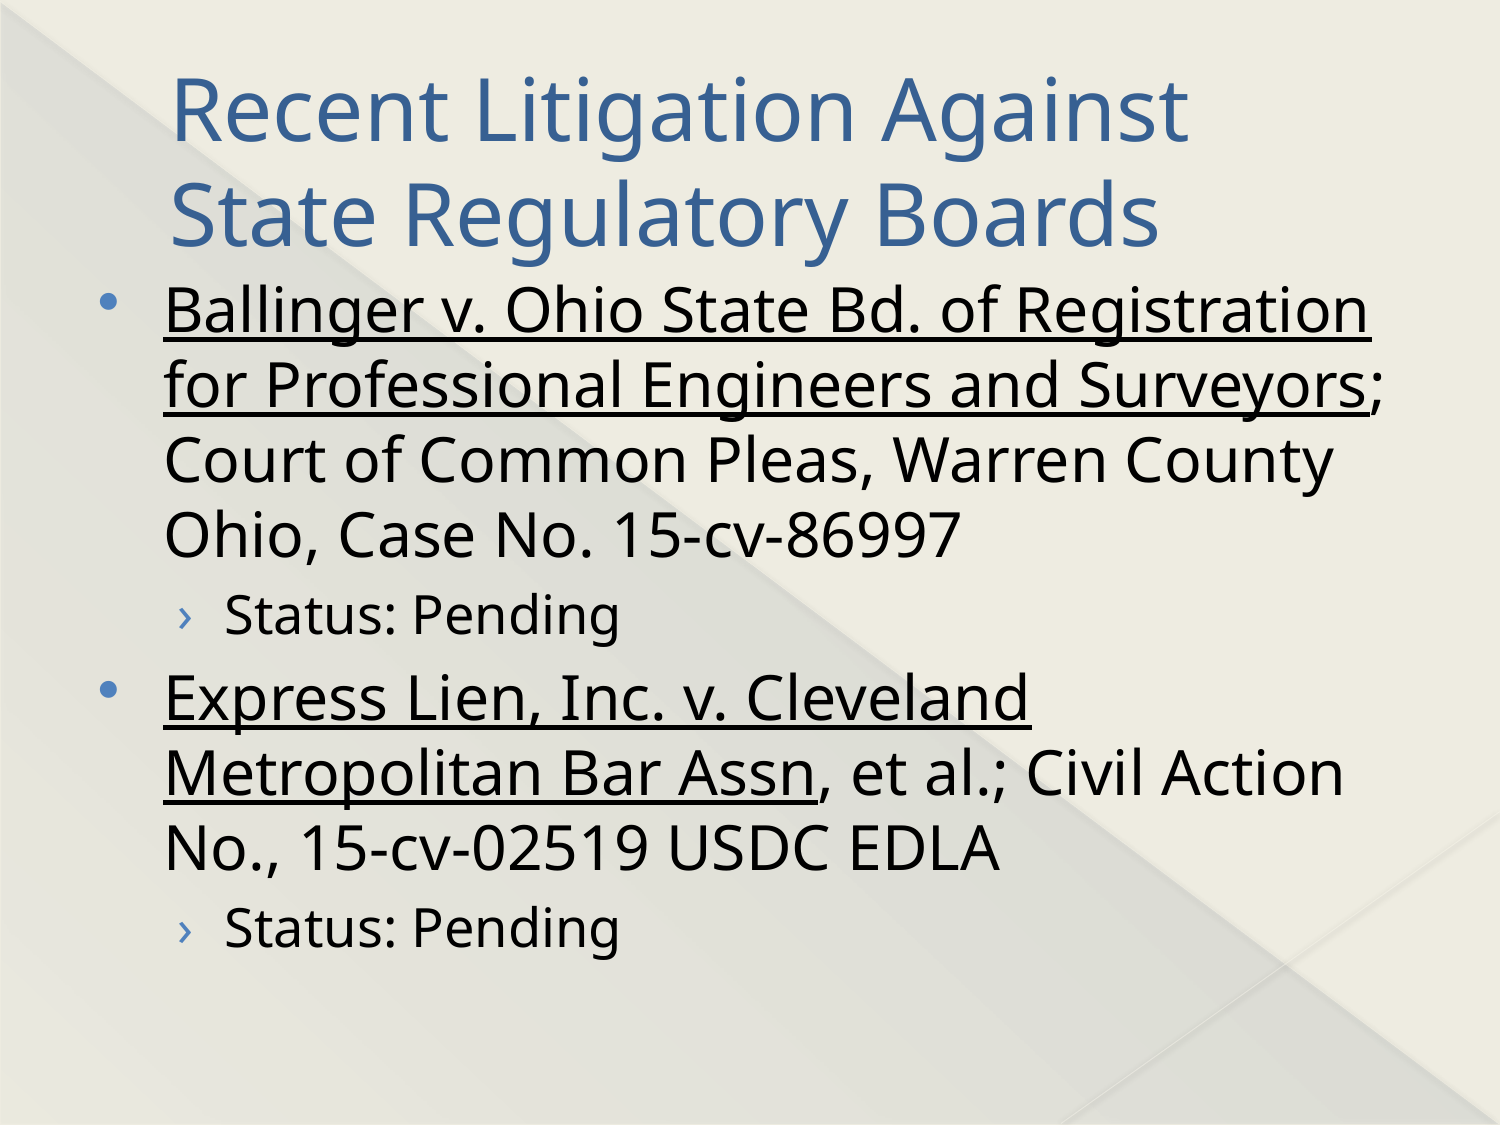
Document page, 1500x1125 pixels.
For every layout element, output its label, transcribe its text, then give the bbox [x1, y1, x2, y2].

list Ballinger v. Ohio State Bd. of Registration for Professional Engineers and Surveyors; Court of Common Pleas, Warren County Ohio, Case No. 15-cv-86997 Status: Pending Express Lien, Inc. v. Cleveland Metropolitan Bar Assn, et al.; Civil Action No., 15-cv-02519 USDC EDLA Status: Pending [75, 262, 1425, 1059]
title Recent Litigation Against State Regulatory Boards [75, 43, 1425, 262]
